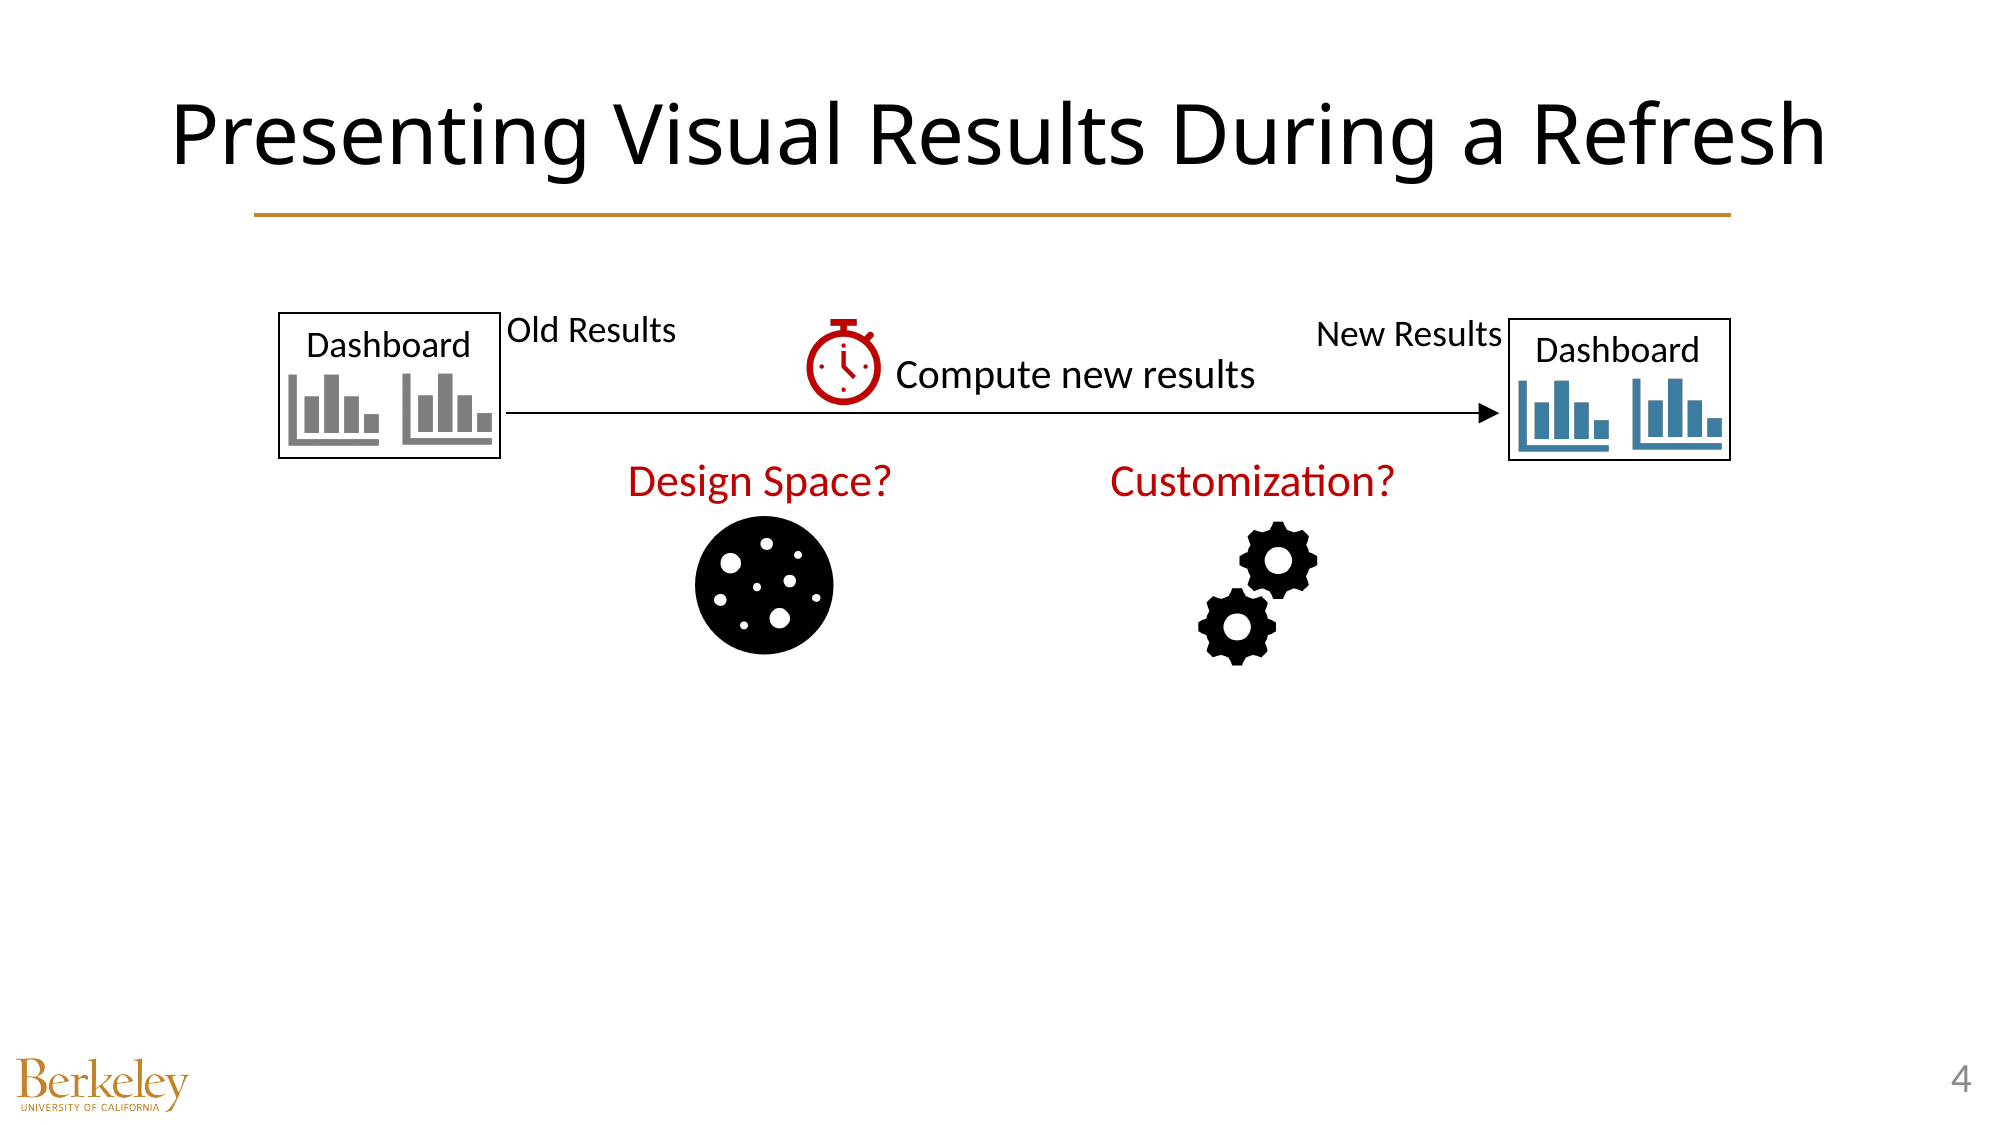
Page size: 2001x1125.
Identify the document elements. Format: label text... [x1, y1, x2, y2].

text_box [1500, 317, 1740, 466]
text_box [270, 312, 510, 460]
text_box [590, 443, 931, 683]
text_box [1083, 443, 1424, 681]
picture [7, 1053, 198, 1117]
slide_number 4 [1855, 1046, 1988, 1106]
text_box New Results [1301, 301, 1540, 362]
text_box Old Results [491, 297, 709, 357]
title Presenting Visual Results During a Refresh [0, 59, 2000, 216]
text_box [791, 309, 1273, 413]
